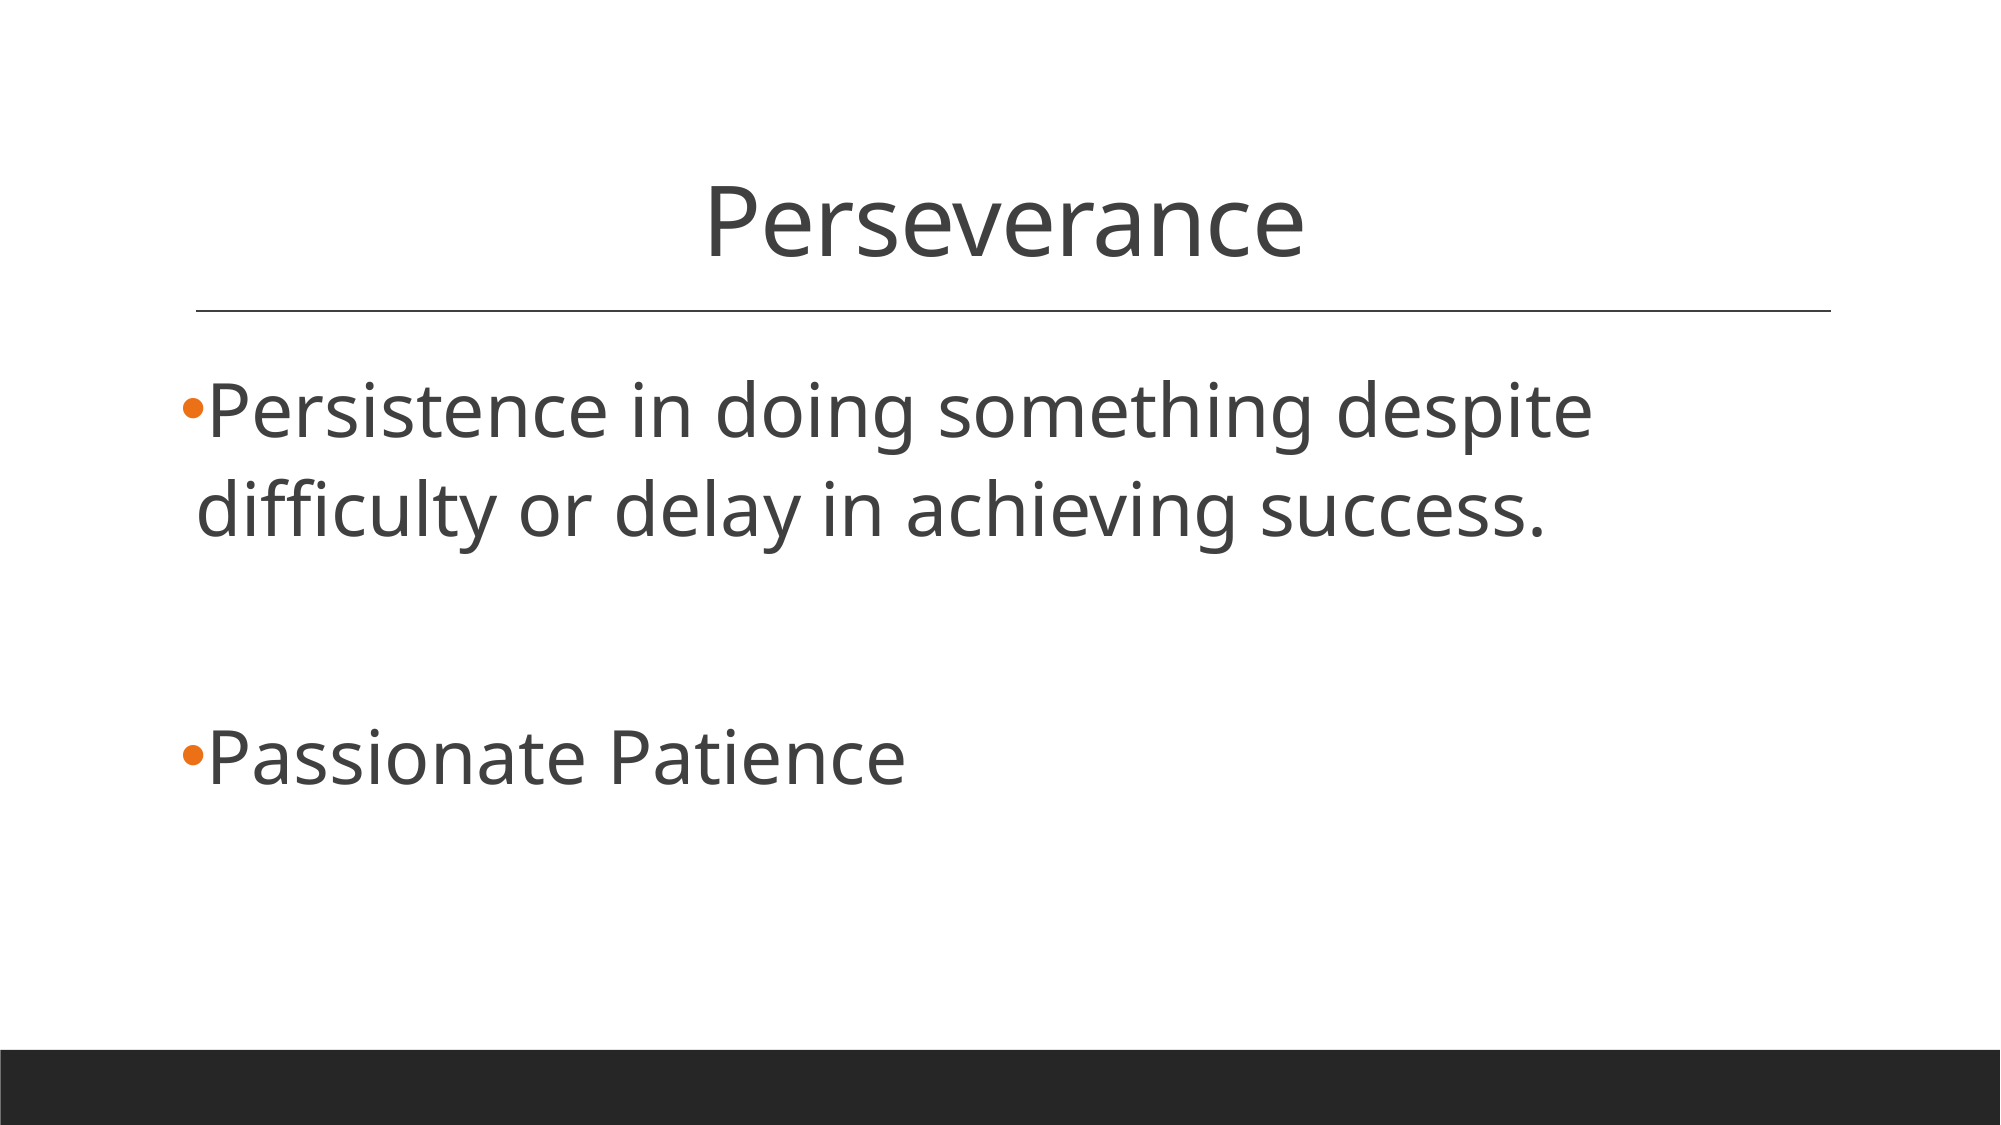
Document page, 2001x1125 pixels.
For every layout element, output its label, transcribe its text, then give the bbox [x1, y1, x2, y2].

list Persistence in doing something despite difficulty or delay in achieving success. Passionate Patience [180, 345, 1830, 963]
title Perseverance [180, 47, 1830, 285]
